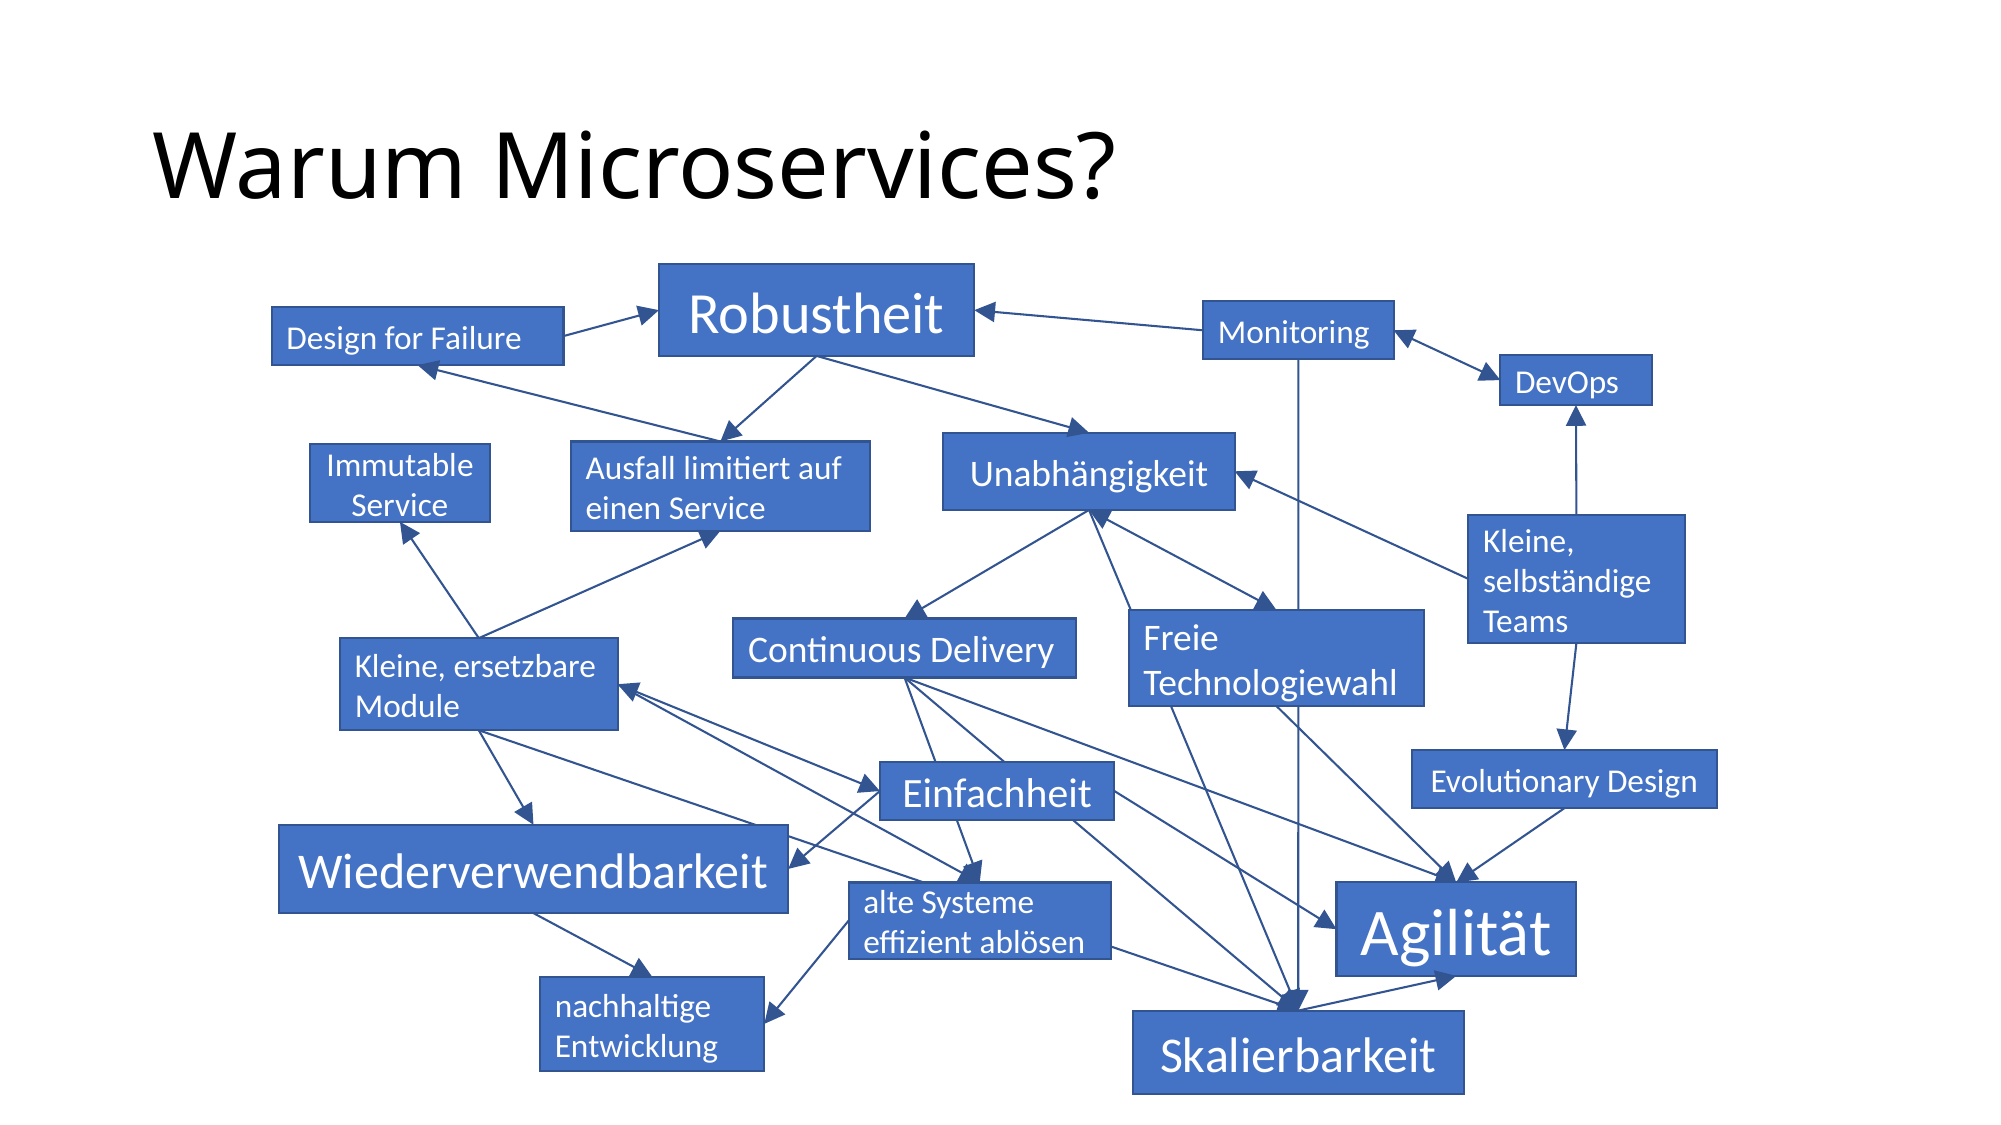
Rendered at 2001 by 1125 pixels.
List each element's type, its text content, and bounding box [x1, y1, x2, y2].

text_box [1276, 705, 1457, 883]
text_box DevOps [1499, 354, 1653, 406]
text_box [478, 730, 534, 825]
text_box Monitoring [1202, 300, 1395, 360]
text_box Evolutionary Design [1457, 749, 1718, 809]
title Warum Microservices? [137, 59, 1863, 278]
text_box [478, 730, 904, 1011]
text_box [764, 920, 849, 1024]
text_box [1114, 791, 1337, 930]
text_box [417, 365, 721, 442]
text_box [788, 792, 880, 869]
text_box Robustheit [658, 263, 975, 357]
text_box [1393, 330, 1501, 381]
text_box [974, 310, 1203, 331]
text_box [563, 310, 659, 336]
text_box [1234, 471, 1469, 579]
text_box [479, 530, 721, 639]
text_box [1564, 643, 1577, 751]
text_box Ausfall limitiert auf einen Service [570, 440, 871, 532]
text_box Continuous Delivery [732, 617, 1077, 679]
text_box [720, 355, 817, 442]
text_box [817, 355, 1090, 433]
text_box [904, 677, 980, 684]
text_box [1089, 579, 1298, 677]
text_box nachhaltige Entwicklung [539, 1011, 765, 1072]
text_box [1090, 509, 1277, 610]
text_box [1298, 975, 1457, 1011]
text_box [400, 521, 479, 639]
text_box Unabhängigkeit [942, 432, 1236, 509]
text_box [1456, 808, 1565, 883]
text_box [617, 684, 880, 792]
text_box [533, 913, 653, 977]
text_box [617, 684, 980, 883]
text_box Freie Technologiewahl [1299, 609, 1425, 677]
text_box Kleine, selbständige Teams [1467, 514, 1686, 644]
text_box Skalierbarkeit [1132, 1010, 1465, 1095]
text_box Kleine, ersetzbare Module [339, 637, 619, 731]
text_box Agilität [1335, 881, 1577, 977]
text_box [1299, 677, 1457, 705]
text_box Immutable Service [309, 443, 491, 523]
text_box Design for Failure [271, 306, 565, 366]
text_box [904, 509, 1090, 619]
text_box Wiederverwendbarkeit [278, 824, 478, 914]
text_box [904, 677, 1299, 1011]
